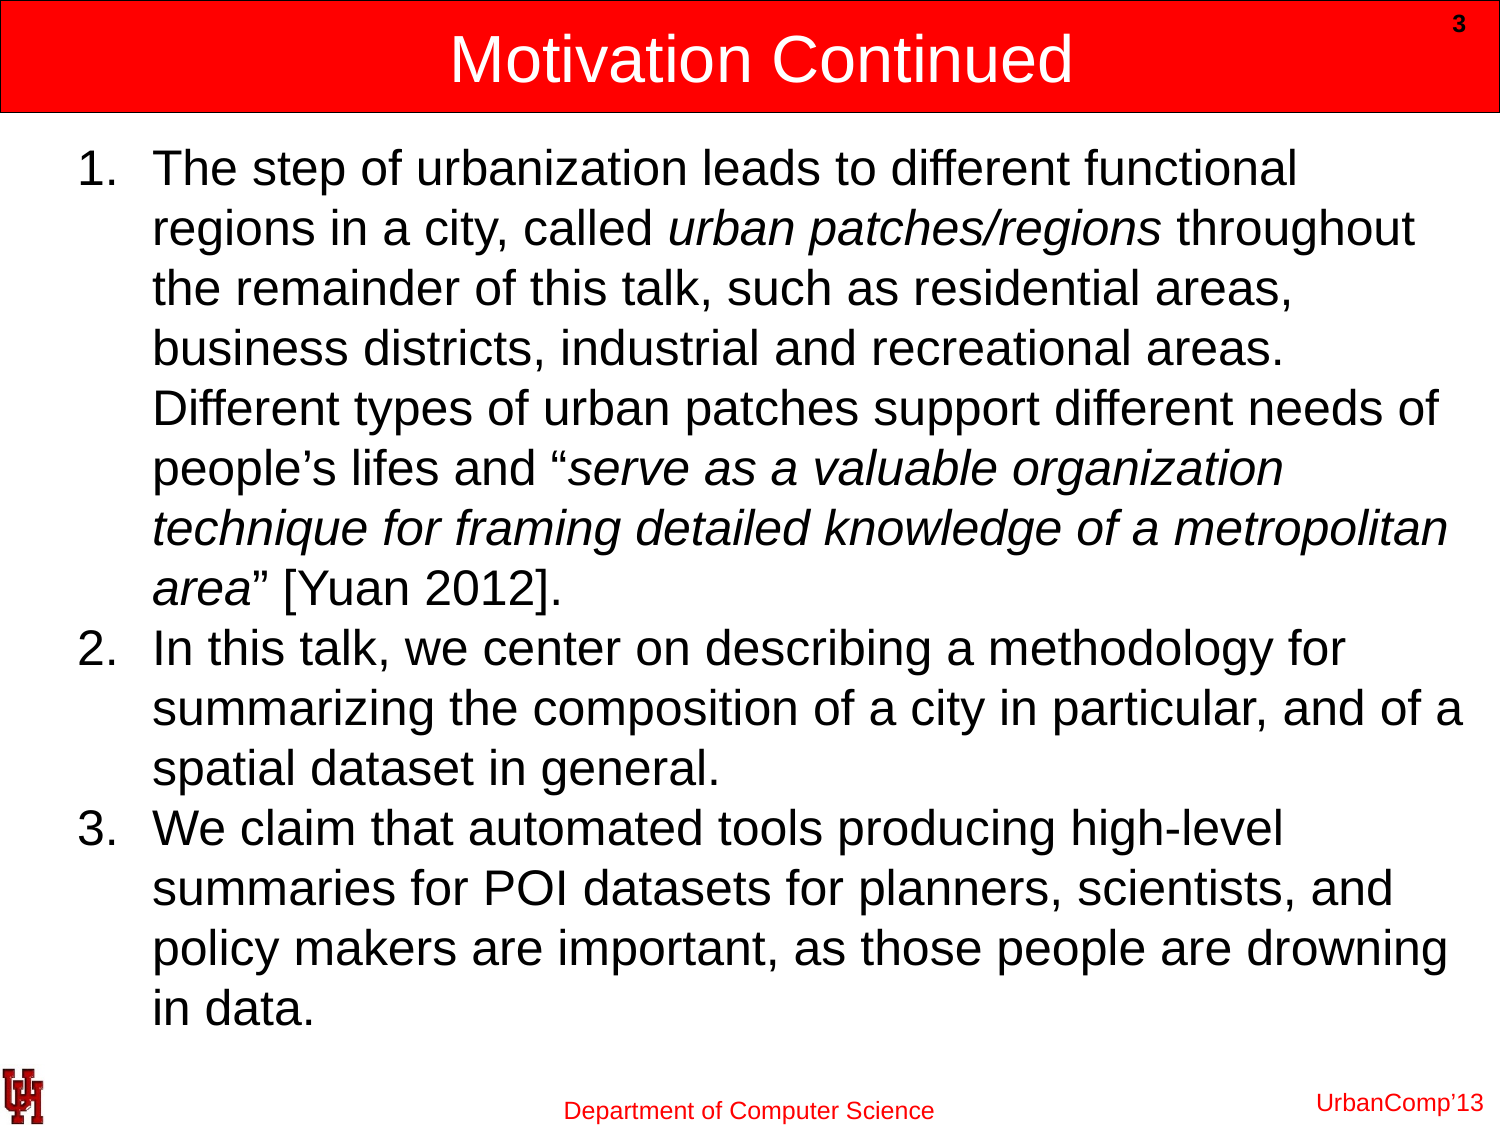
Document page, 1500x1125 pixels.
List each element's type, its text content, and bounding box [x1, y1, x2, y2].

text_box 3 [1437, 0, 1500, 45]
title Motivation Continued [87, 0, 1438, 113]
picture [0, 1064, 45, 1125]
text_box The step of urbanization leads to different functional regions in a city, called urban patches/regions throughout the remainder of this talk, such as residential areas, business districts, industrial and recreational areas. Different types of urban patches support different needs of people’s lifes and “serve as a valuable organization technique for framing detailed knowledge of a metropolitan area” [Yuan 2012]. In this talk, we center on describing a methodology for summarizing the composition of a city in particular, and of a spatial dataset in general. We claim that automated tools producing high-level summaries for POI datasets for planners, scientists, and policy makers are important, as those people are drowning in data. [62, 128, 1488, 666]
